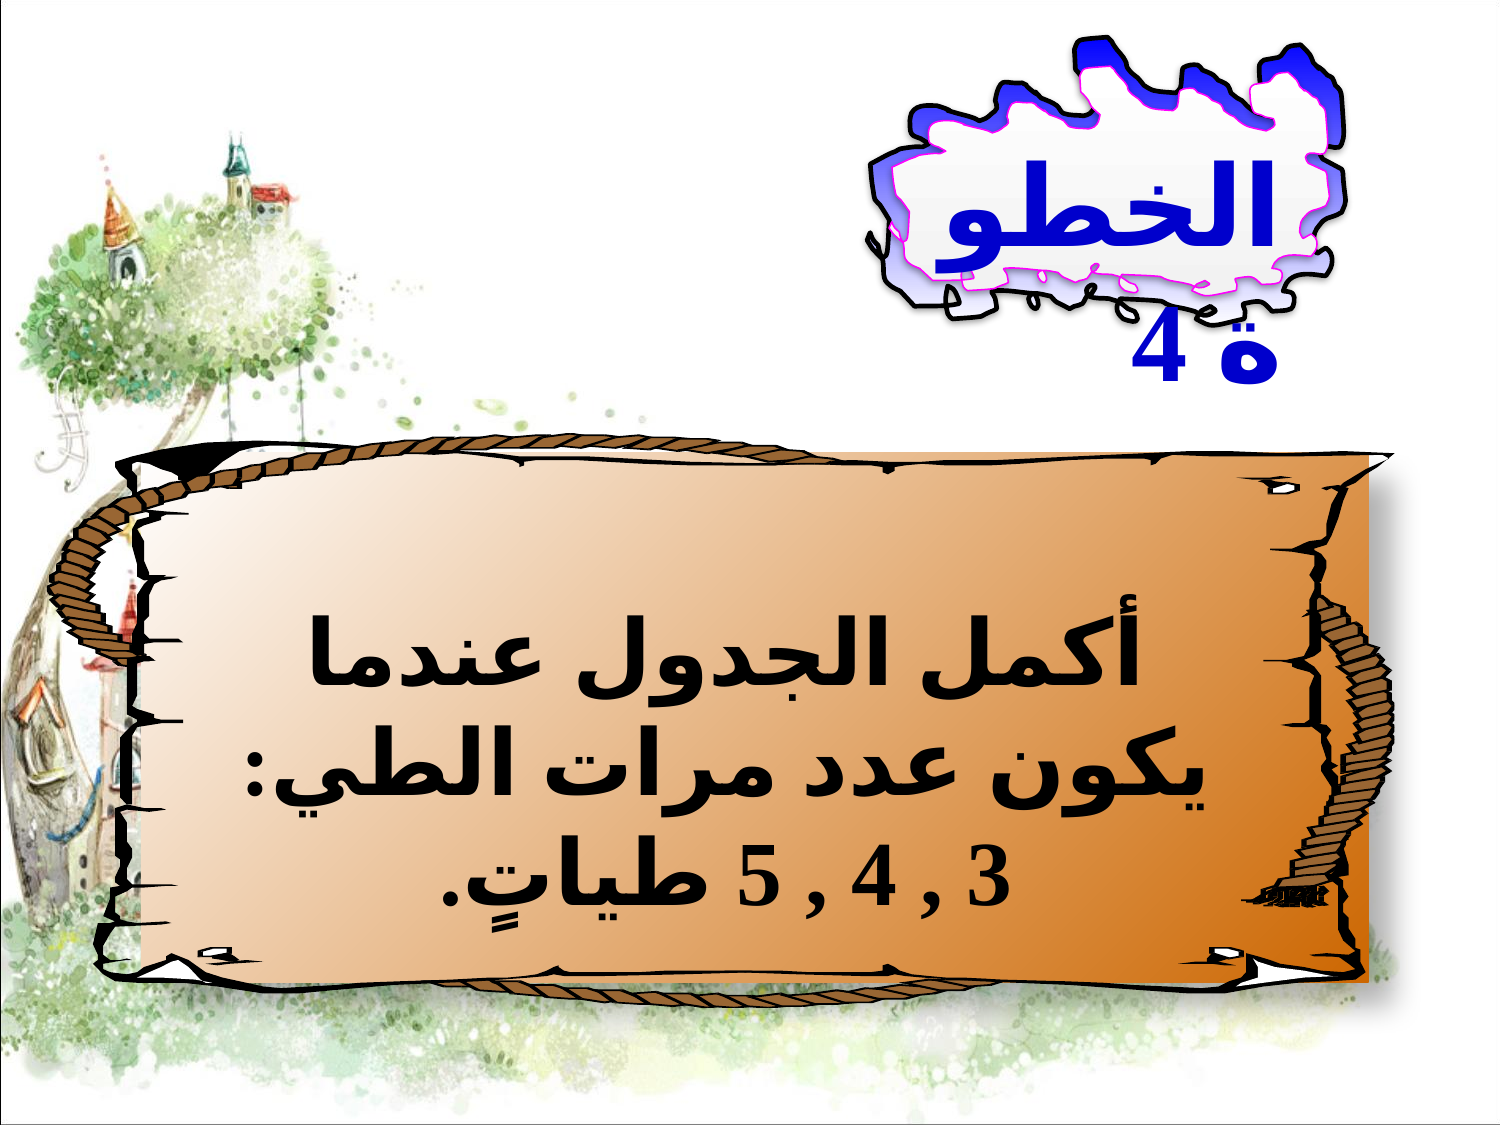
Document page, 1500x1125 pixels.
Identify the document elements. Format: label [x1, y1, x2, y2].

picture [0, 0, 1500, 1125]
text_box [46, 433, 1395, 1008]
text_box [866, 34, 1348, 329]
